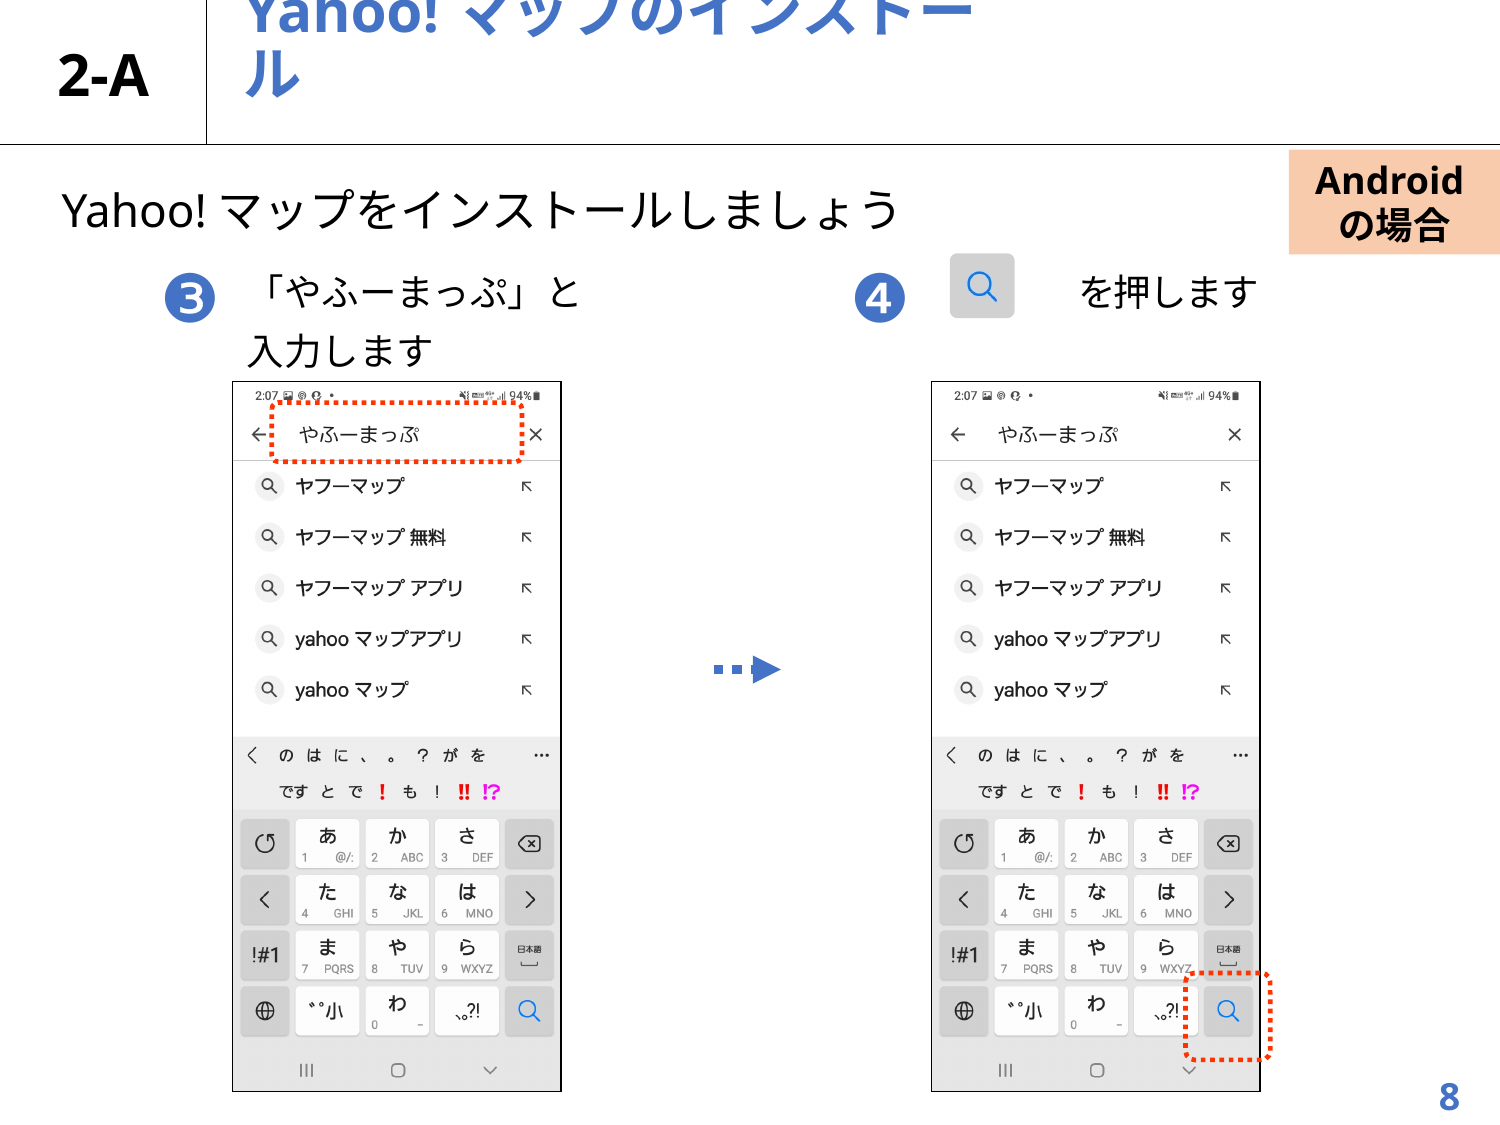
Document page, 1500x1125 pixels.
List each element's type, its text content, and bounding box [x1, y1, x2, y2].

text_box 8 [1399, 1065, 1500, 1125]
title Yahoo!マップのインストール [228, 0, 1030, 116]
text_box を押します [919, 248, 1444, 322]
picture [949, 253, 1015, 319]
picture [233, 381, 561, 1091]
text_box Androidの場合 [1288, 149, 1500, 255]
text_box [1260, 971, 1272, 1061]
text_box 2-A [0, 0, 207, 147]
text_box ❸ [145, 248, 223, 343]
text_box Yahoo!マップをインストールしましょう [46, 180, 1288, 274]
picture [932, 381, 1260, 1091]
text_box 「やふーまっぷ」と 入力します [231, 248, 777, 381]
text_box ❹ [835, 248, 924, 343]
